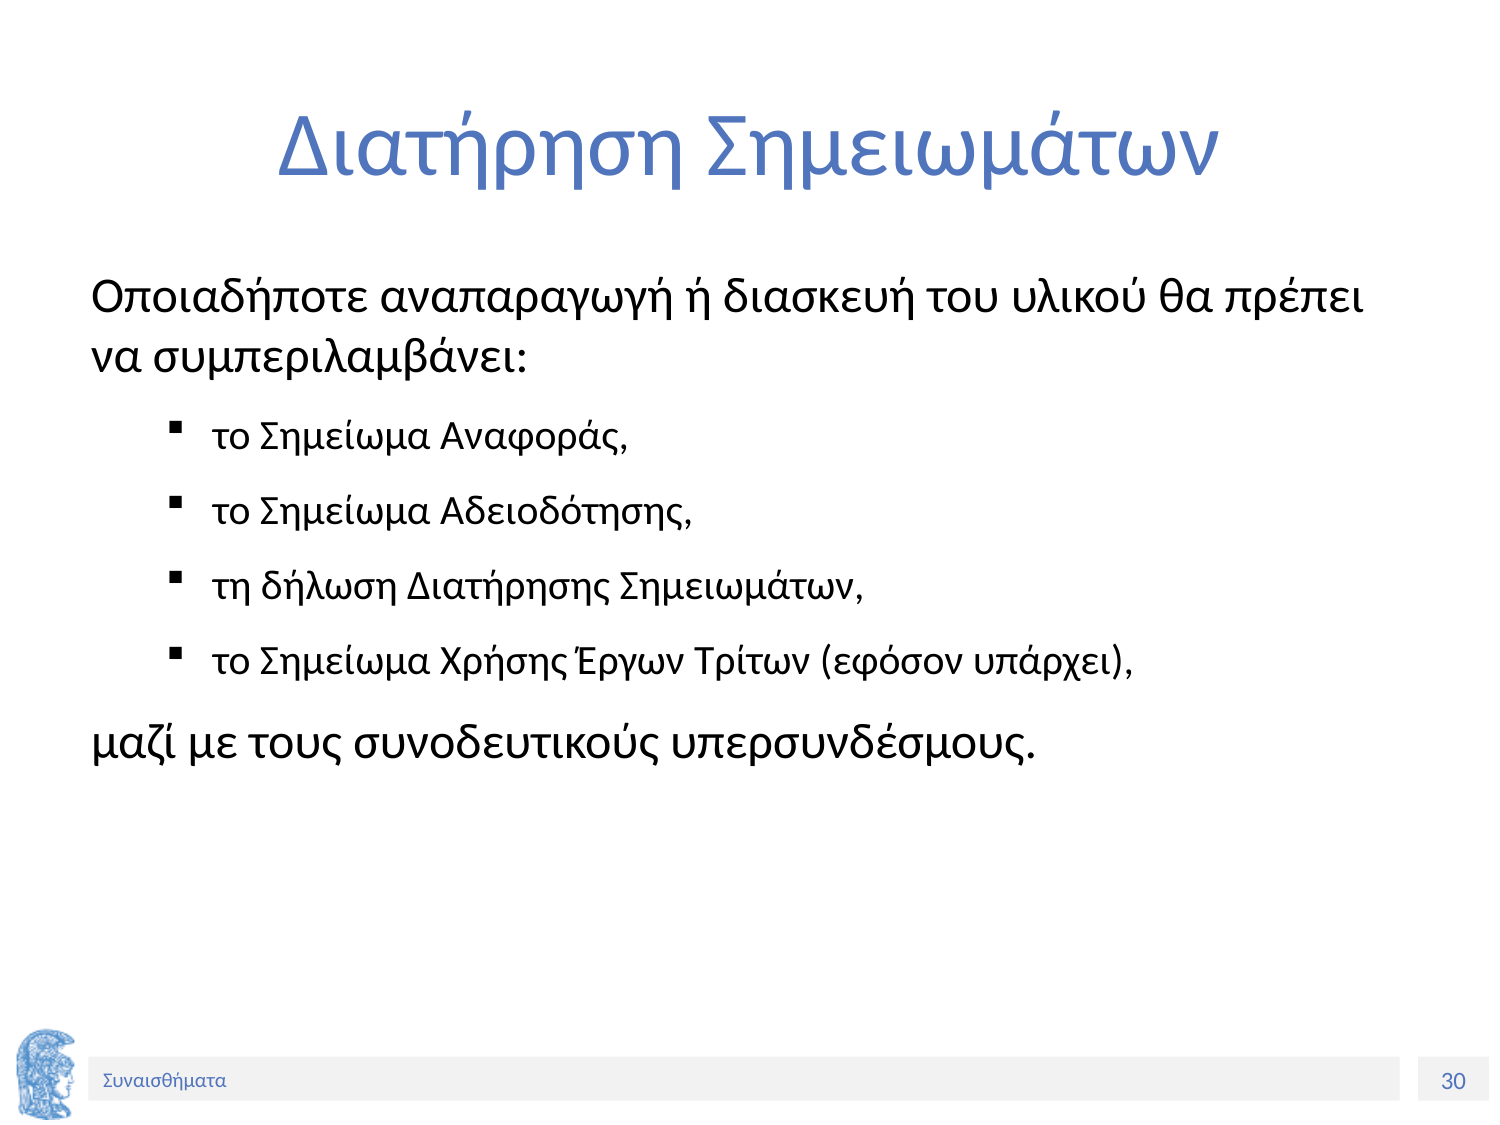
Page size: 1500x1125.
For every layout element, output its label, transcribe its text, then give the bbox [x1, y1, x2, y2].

title Διατήρηση Σημειωμάτων [75, 45, 1425, 233]
list Οποιαδήποτε αναπαραγωγή ή διασκευή του υλικού θα πρέπει να συμπεριλαμβάνει: το Σημείωμα Αναφοράς, το Σημείωμα Αδειοδότησης, τη δήλωση Διατήρησης Σημειωμάτων, το Σημείωμα Χρήσης Έργων Τρίτων (εφόσον υπάρχει), μαζί με τους συνοδευτικούς υπερσυνδέσμους. [76, 255, 1427, 998]
picture [9, 1026, 81, 1120]
